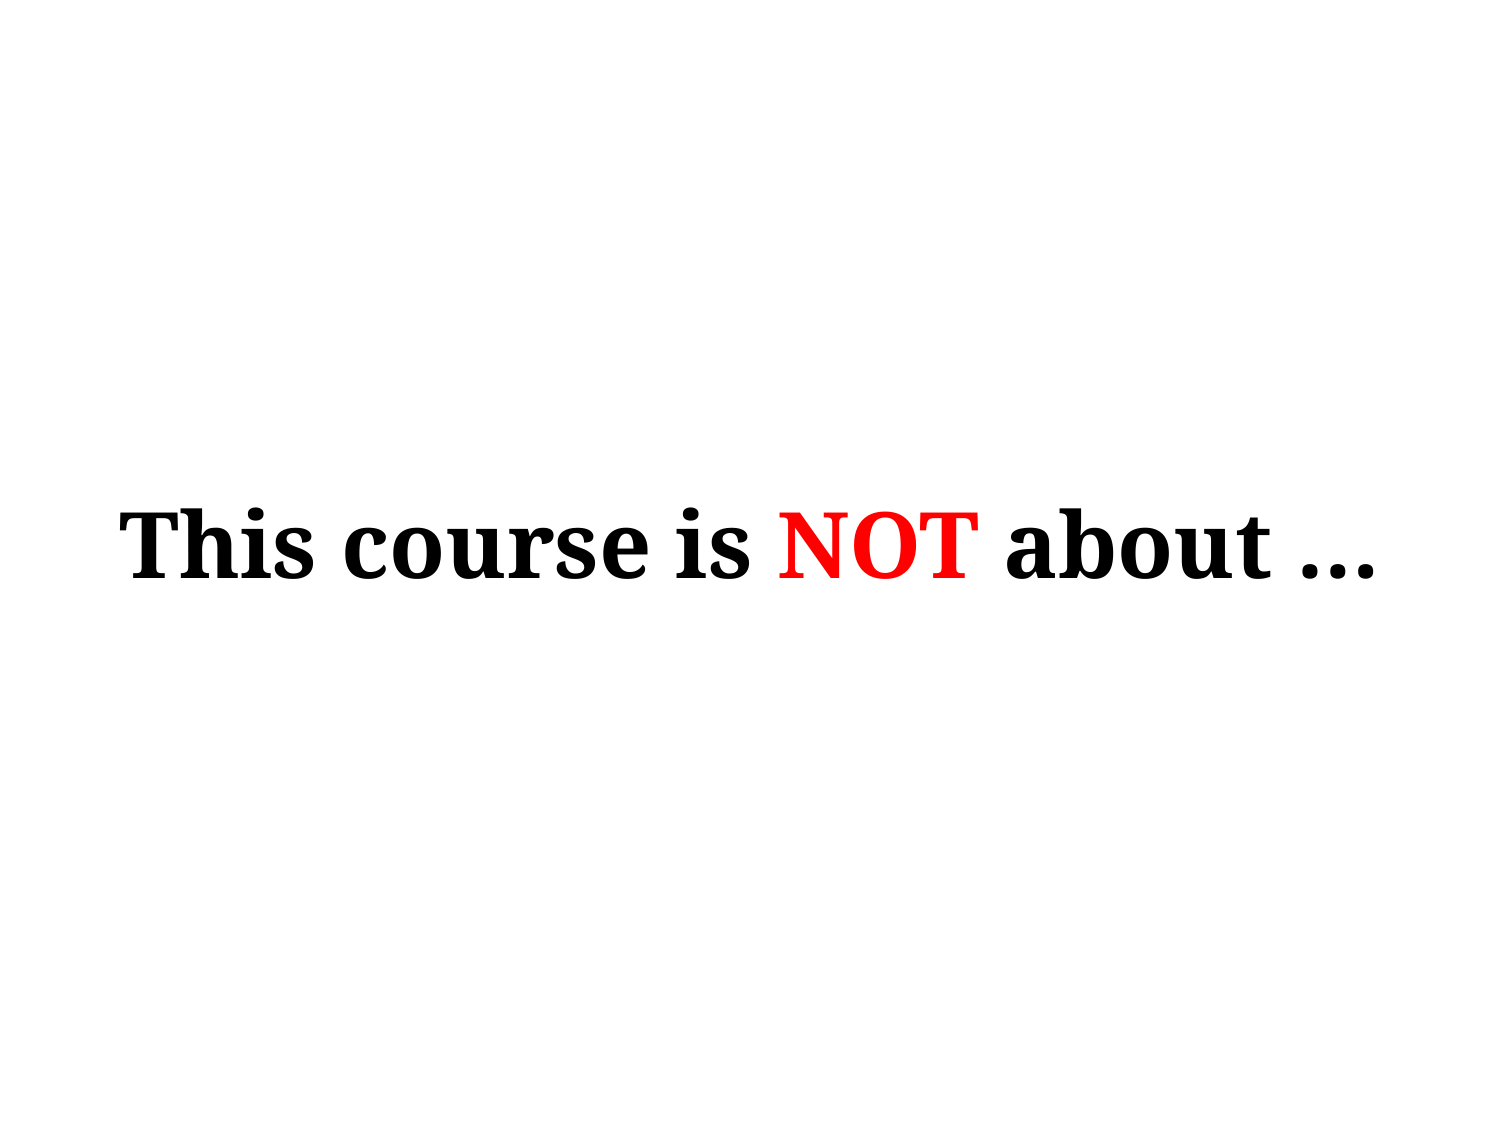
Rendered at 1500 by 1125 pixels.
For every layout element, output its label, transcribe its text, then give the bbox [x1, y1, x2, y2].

title This course is NOT about … [41, 420, 1459, 662]
